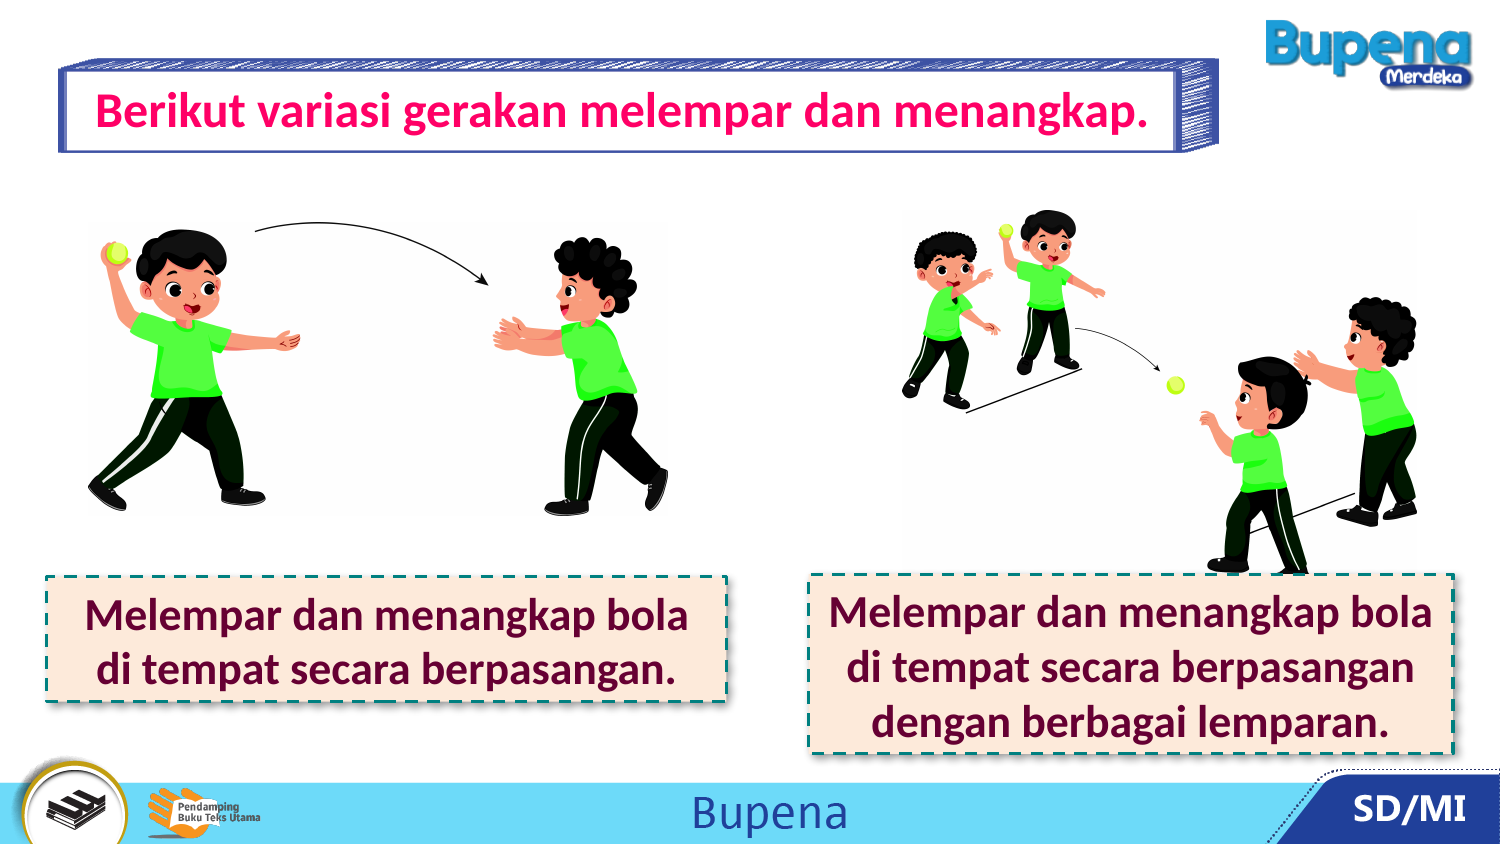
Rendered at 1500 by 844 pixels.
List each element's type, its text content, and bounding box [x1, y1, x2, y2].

picture [902, 210, 1417, 587]
text_box Melempar dan menangkap bola di tempat secara berpasangan dengan berbagai lemparan. [808, 574, 1453, 754]
picture [0, 755, 1500, 844]
picture [1250, 15, 1500, 97]
text_box Melempar dan menangkap bola di tempat secara berpasangan. [46, 576, 727, 702]
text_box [58, 58, 1360, 153]
picture [88, 222, 669, 516]
